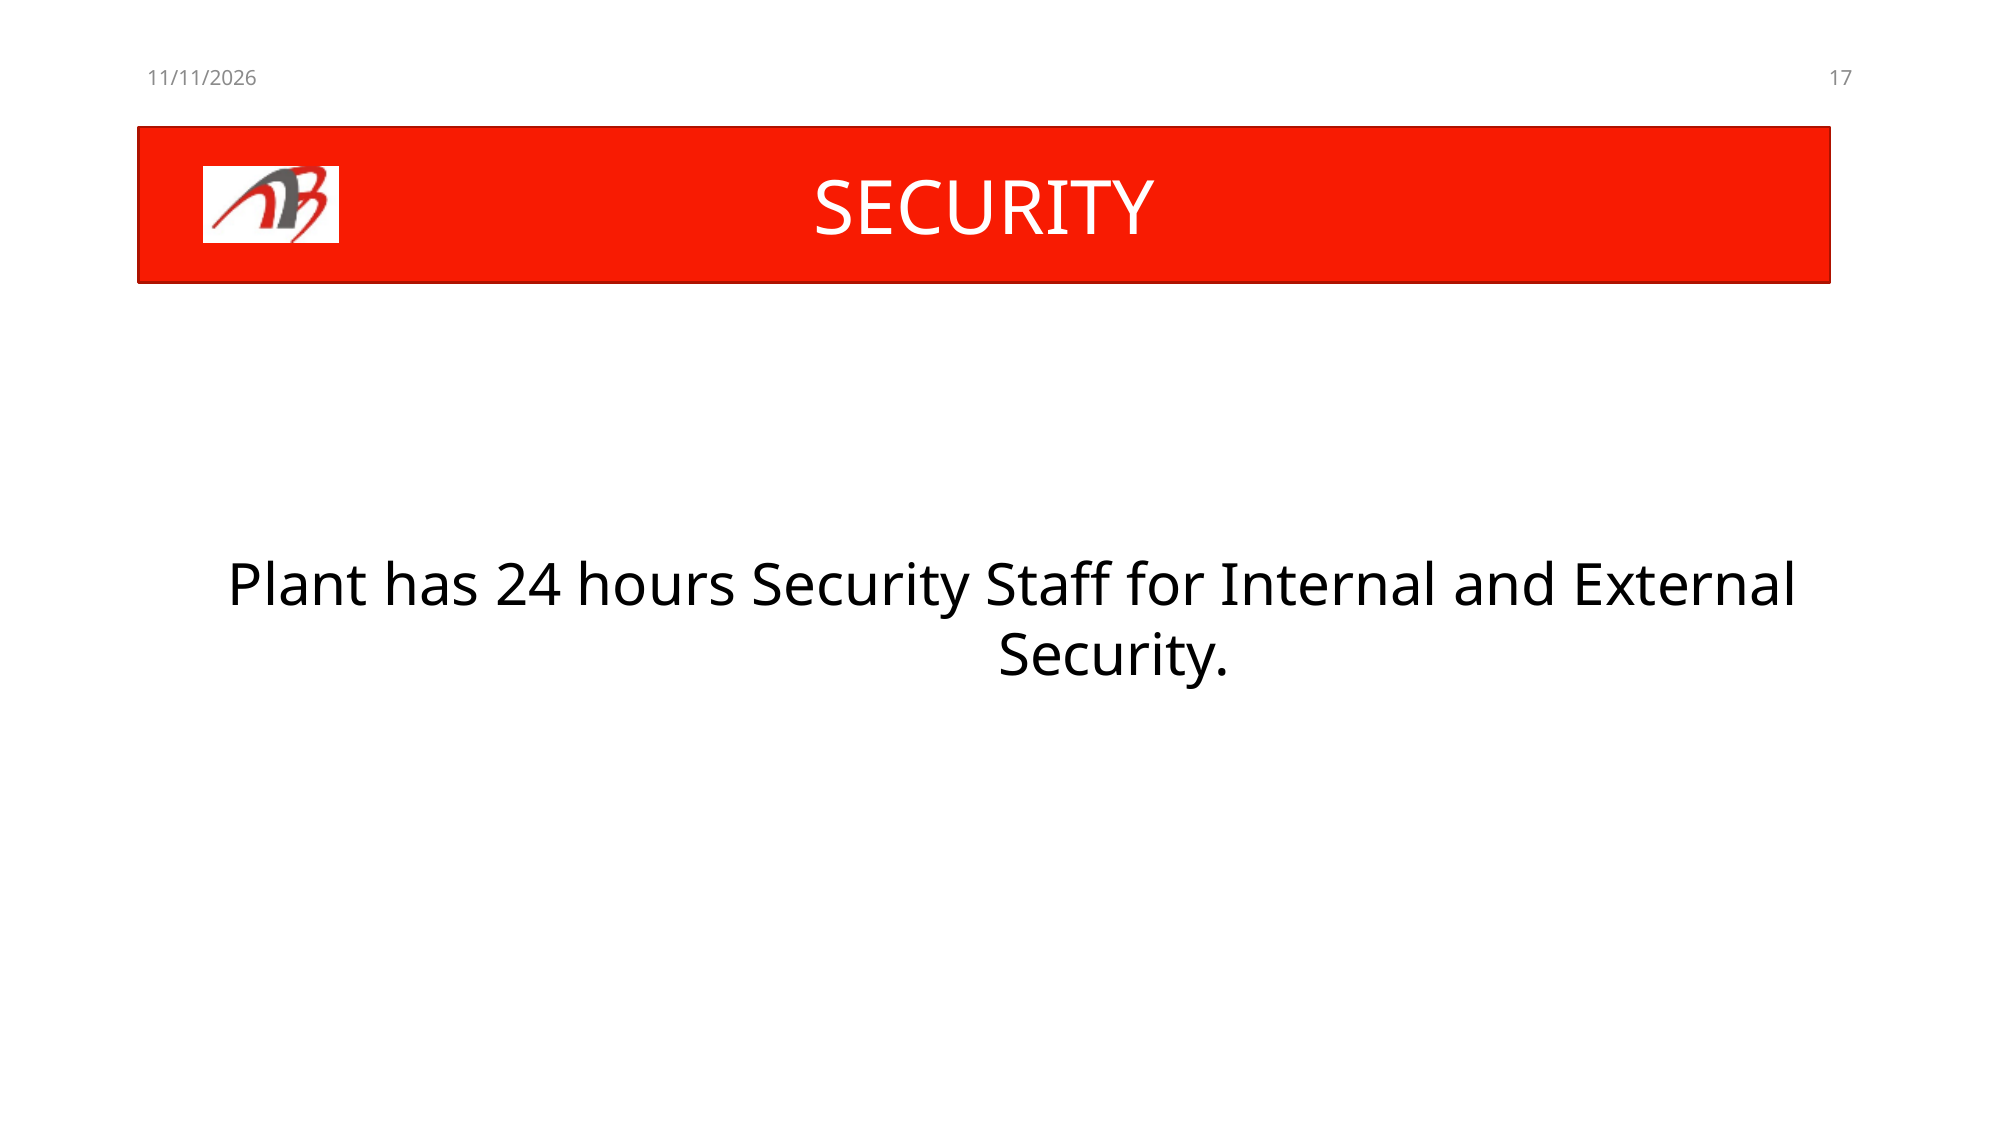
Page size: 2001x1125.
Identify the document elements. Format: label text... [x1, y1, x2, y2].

slide_number 17 [1717, 52, 1868, 105]
text_box Plant has 24 hours Security Staff for Internal and External Security. [203, 539, 1844, 695]
picture [203, 166, 340, 244]
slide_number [131, 52, 732, 105]
text_box SECURITY [137, 126, 1831, 284]
